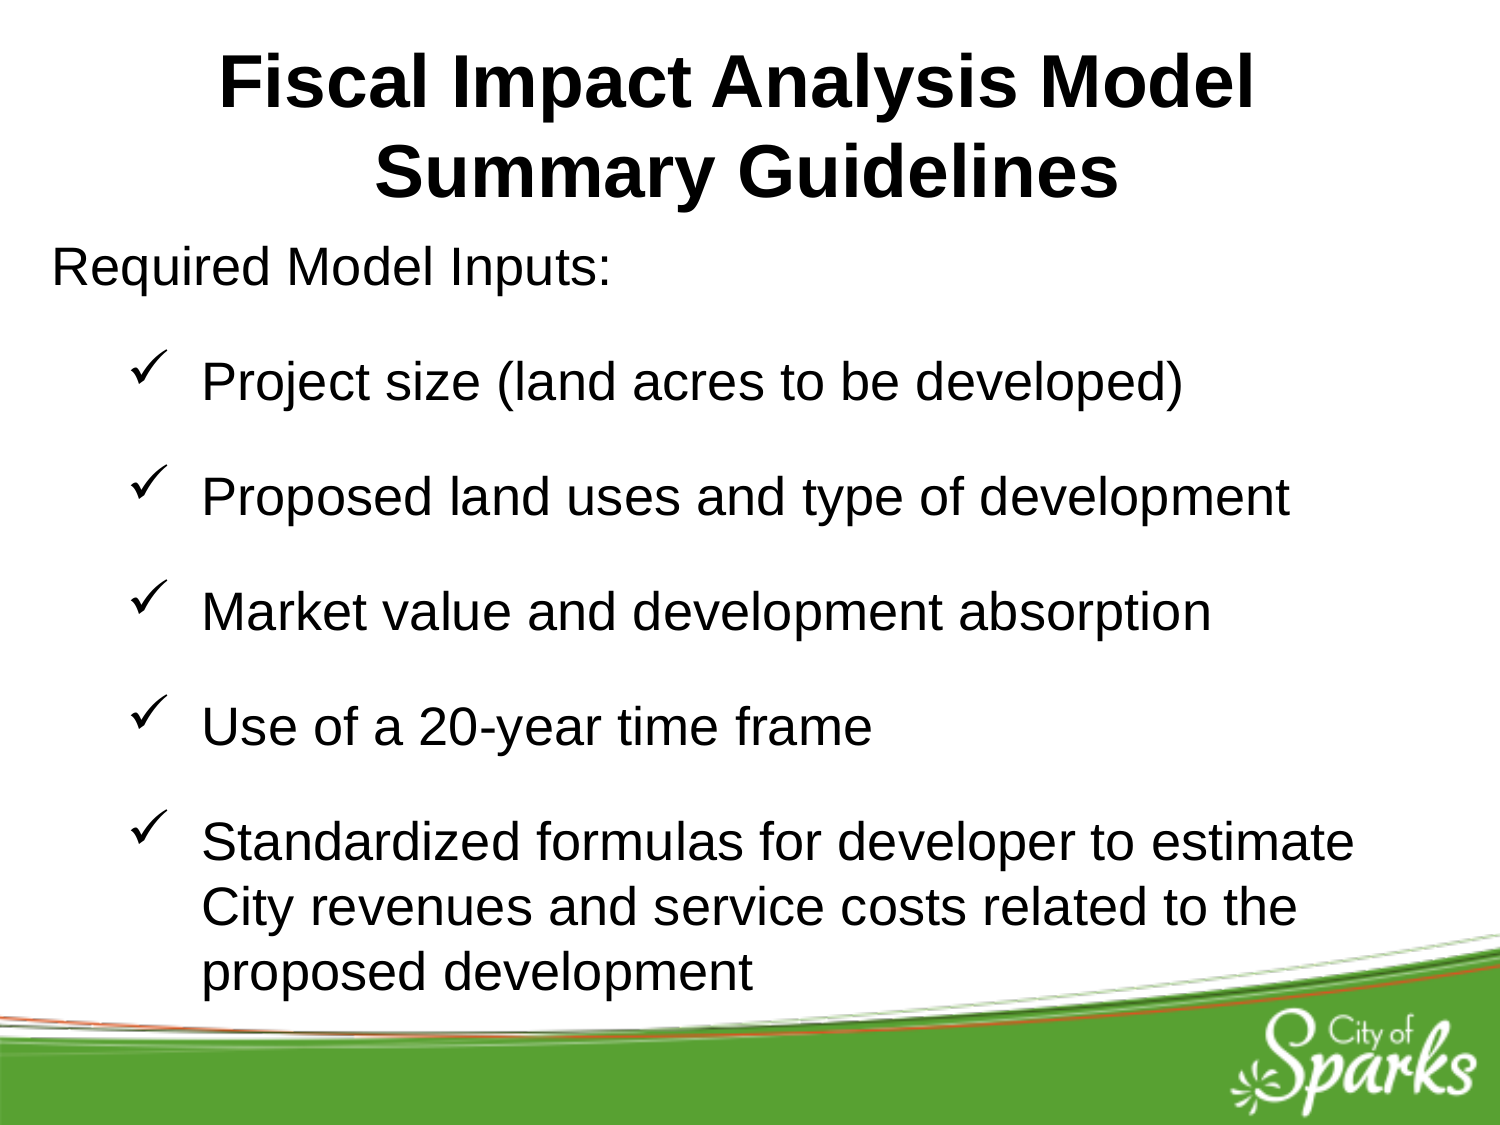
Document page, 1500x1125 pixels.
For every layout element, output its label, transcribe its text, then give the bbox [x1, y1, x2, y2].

picture [0, 933, 1500, 1125]
text_box Required Model Inputs: Project size (land acres to be developed) Proposed land uses and type of development Market value and development absorption Use of a 20-year time frame Standardized formulas for developer to estimate City revenues and service costs related to the proposed development [36, 223, 1463, 1009]
text_box Fiscal Impact Analysis Model Summary Guidelines [32, 25, 1463, 220]
